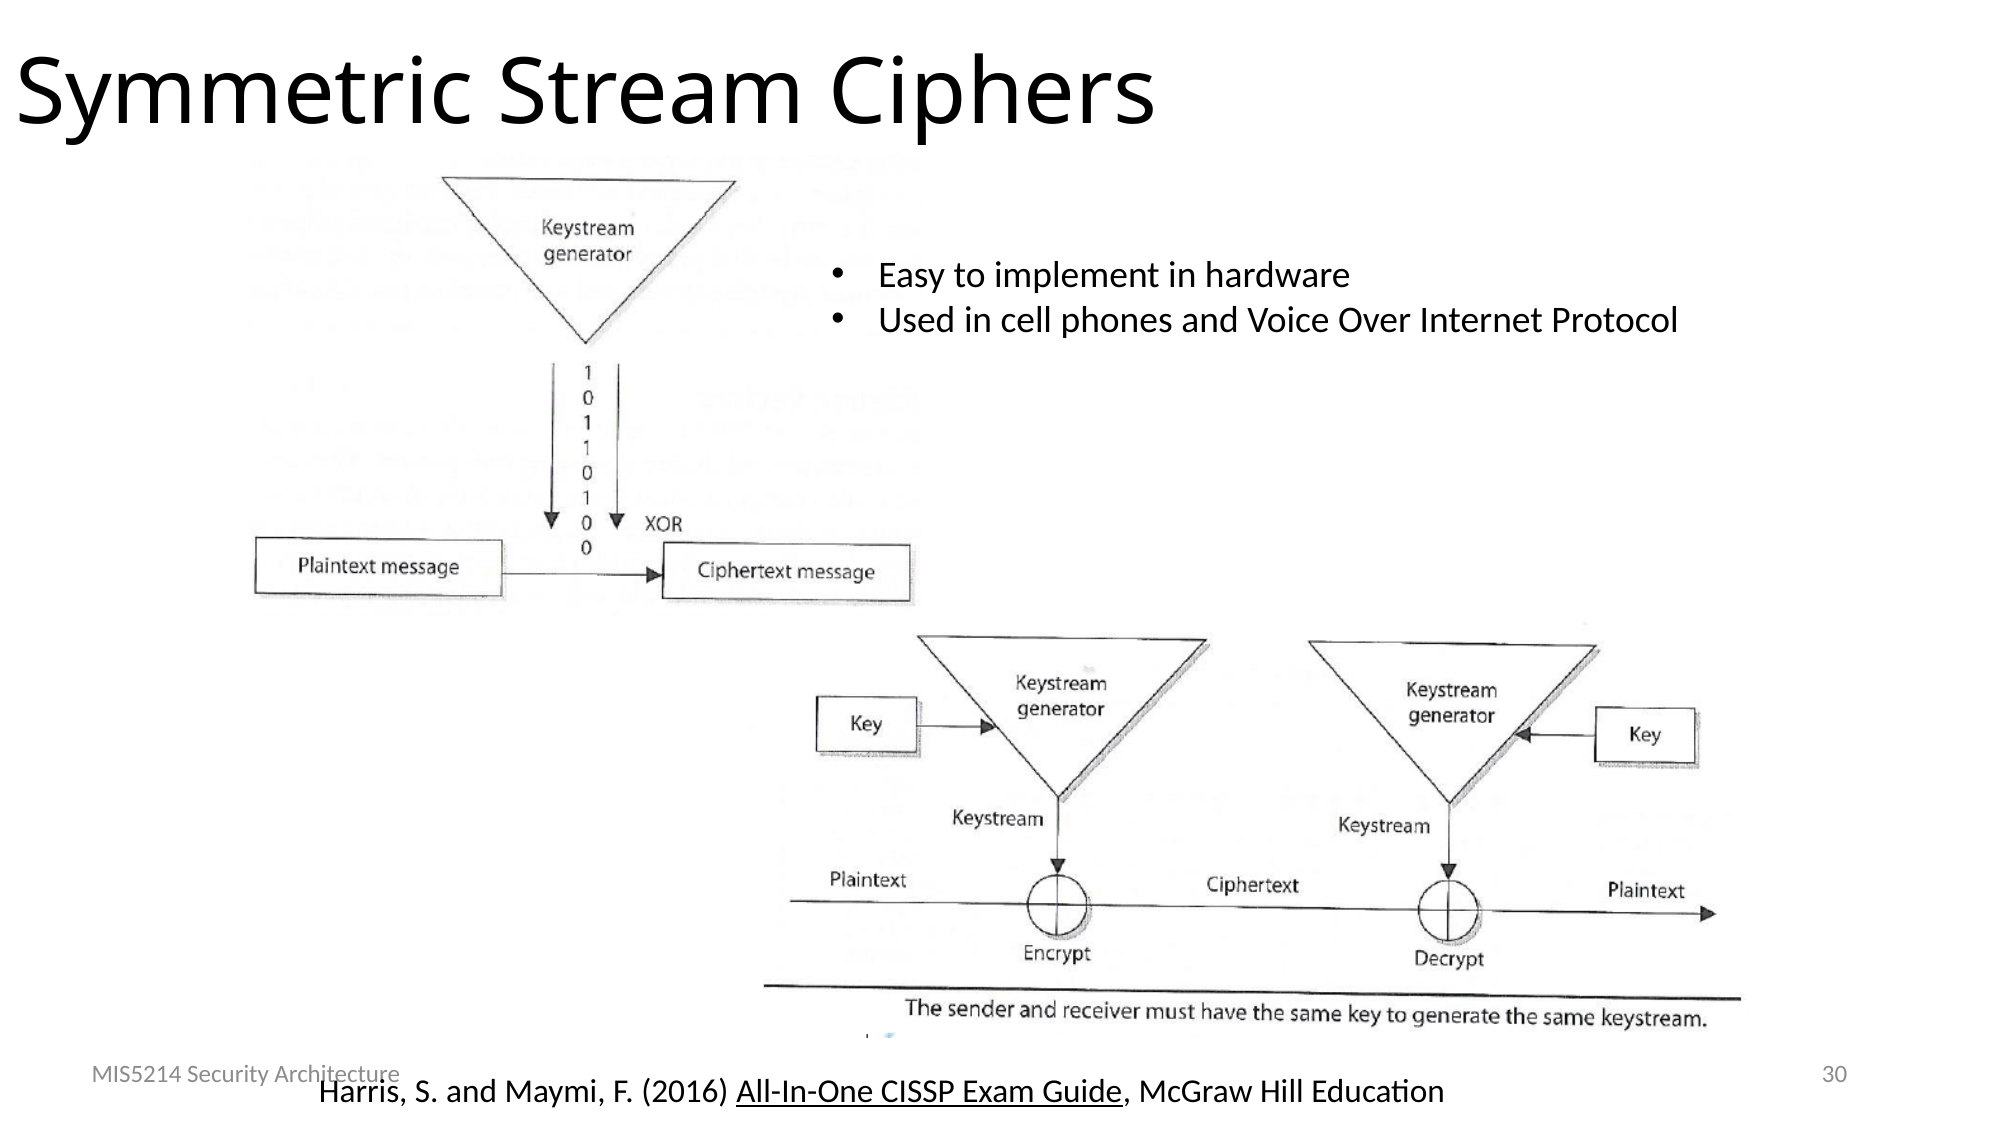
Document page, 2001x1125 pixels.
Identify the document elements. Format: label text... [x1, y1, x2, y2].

picture [249, 155, 1750, 1038]
slide_number 30 [1412, 1042, 1863, 1103]
text_box Easy to implement in hardware Used in cell phones and Voice Over Internet Protocol [921, 242, 1750, 348]
text_box Harris, S. and Maymi, F. (2016) All-In-One CISSP Exam Guide, McGraw Hill Education [304, 1061, 1696, 1117]
title Symmetric Stream Ciphers [0, 0, 1500, 188]
footer MIS5214 Security Architecture [76, 1042, 752, 1103]
